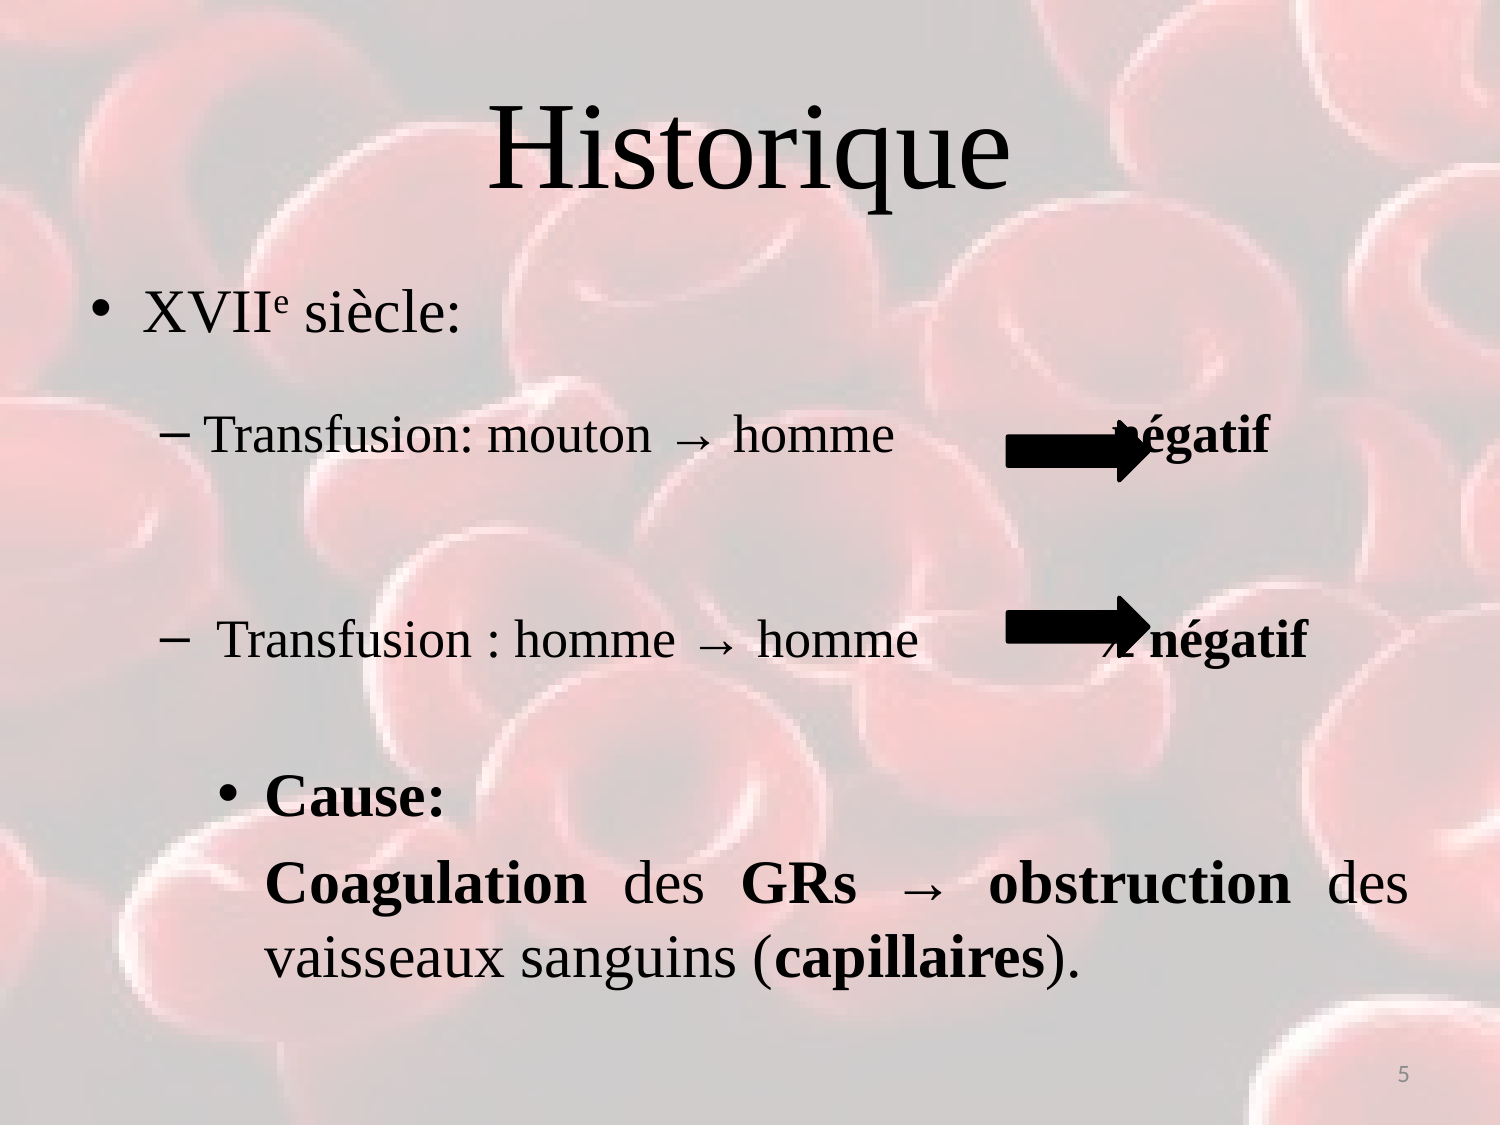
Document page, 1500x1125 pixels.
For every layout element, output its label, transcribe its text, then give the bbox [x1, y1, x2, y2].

list XVIIe siècle: Transfusion: mouton → homme négatif Transfusion : homme → homme ½ négatif Cause: Coagulation des GRs → obstruction des vaisseaux sanguins (capillaires). [75, 262, 1425, 1005]
text_box [1005, 419, 1151, 483]
text_box [1005, 595, 1151, 659]
title Historique [75, 45, 1425, 233]
slide_number 5 [1074, 1042, 1425, 1103]
